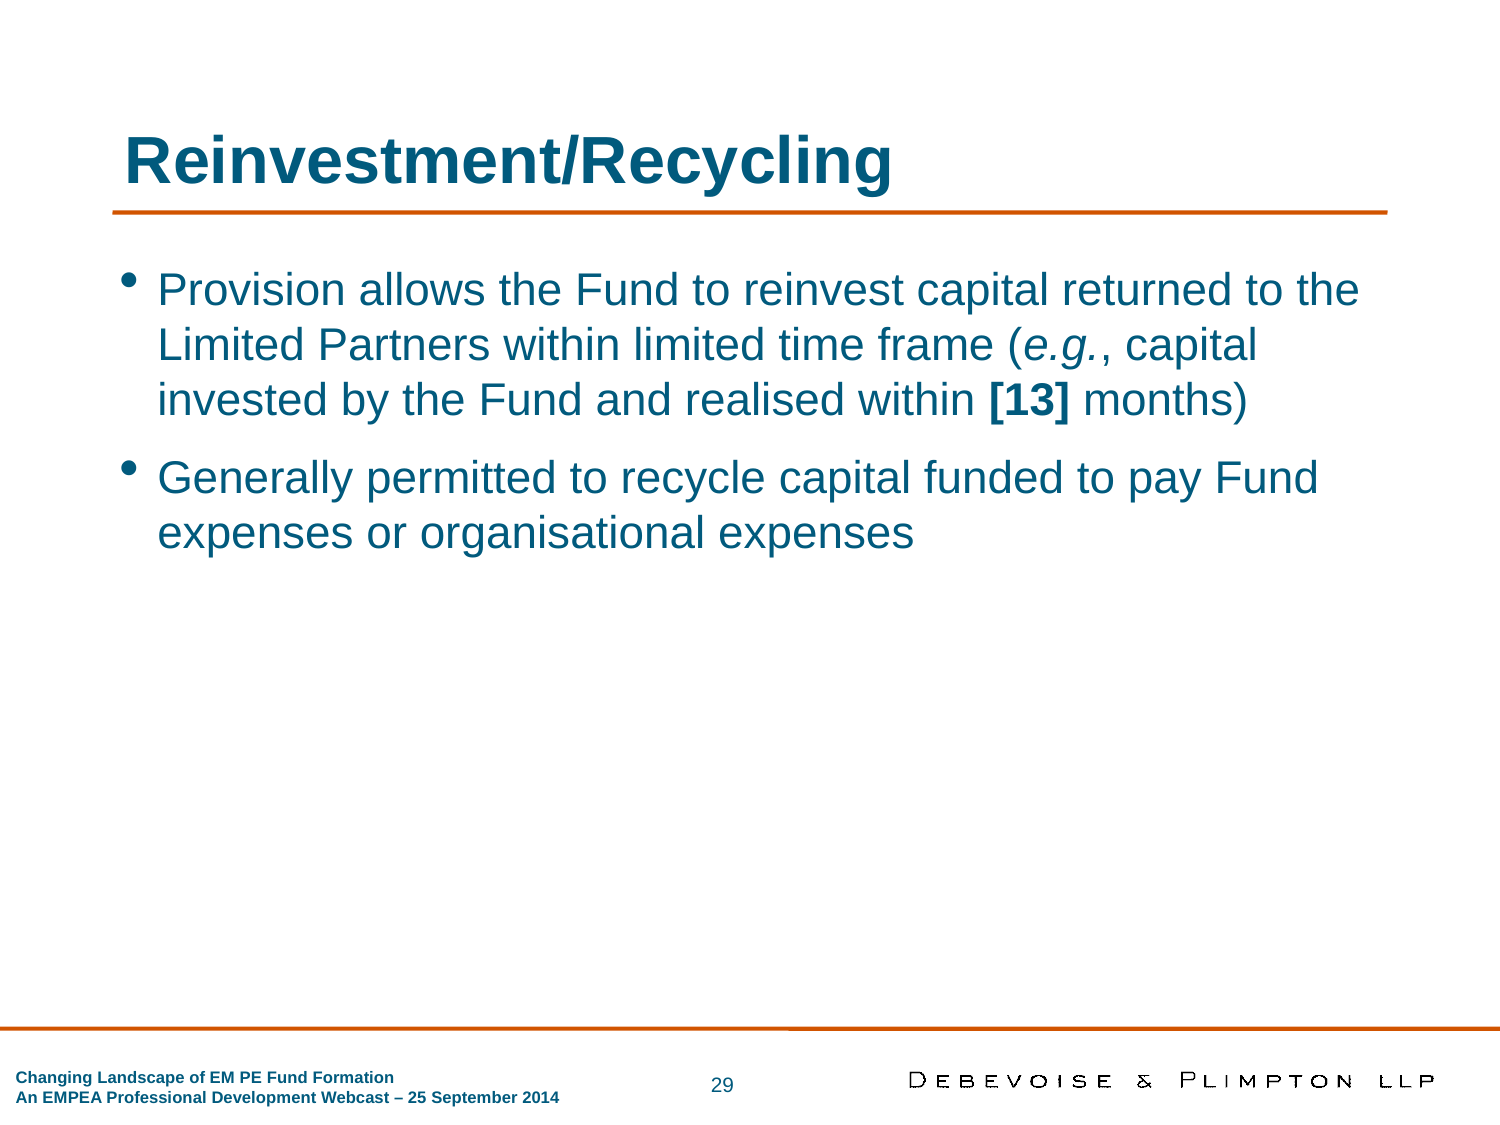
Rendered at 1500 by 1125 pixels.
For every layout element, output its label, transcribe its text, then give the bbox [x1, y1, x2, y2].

title Reinvestment/Recycling [109, 67, 1385, 205]
picture [899, 1064, 1446, 1104]
list Provision allows the Fund to reinvest capital returned to the Limited Partners within limited time frame (e.g., capital invested by the Fund and realised within [13] months) Generally permitted to recycle capital funded to pay Fund expenses or organisational expenses [104, 251, 1380, 927]
slide_number 29 [566, 1046, 879, 1122]
